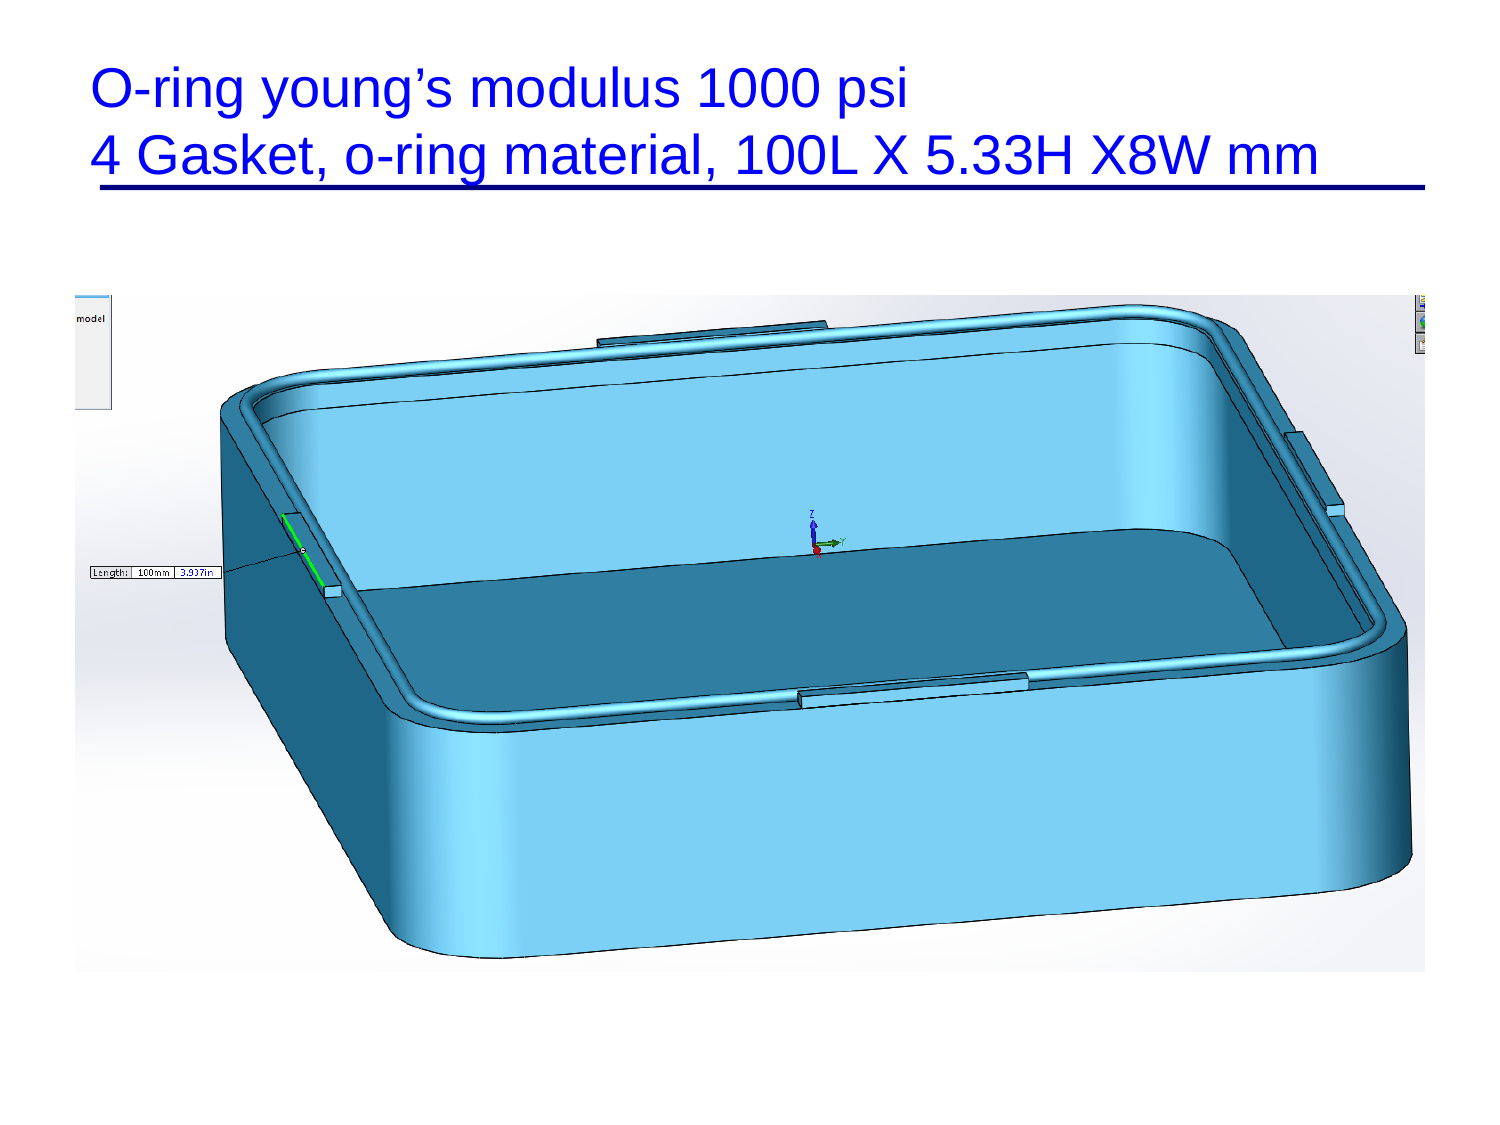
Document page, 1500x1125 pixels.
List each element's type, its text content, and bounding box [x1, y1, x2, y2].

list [74, 295, 1426, 973]
title O-ring young’s modulus 1000 psi 4 Gasket, o-ring material, 100L X 5.33H X8W mm [75, 24, 1470, 213]
